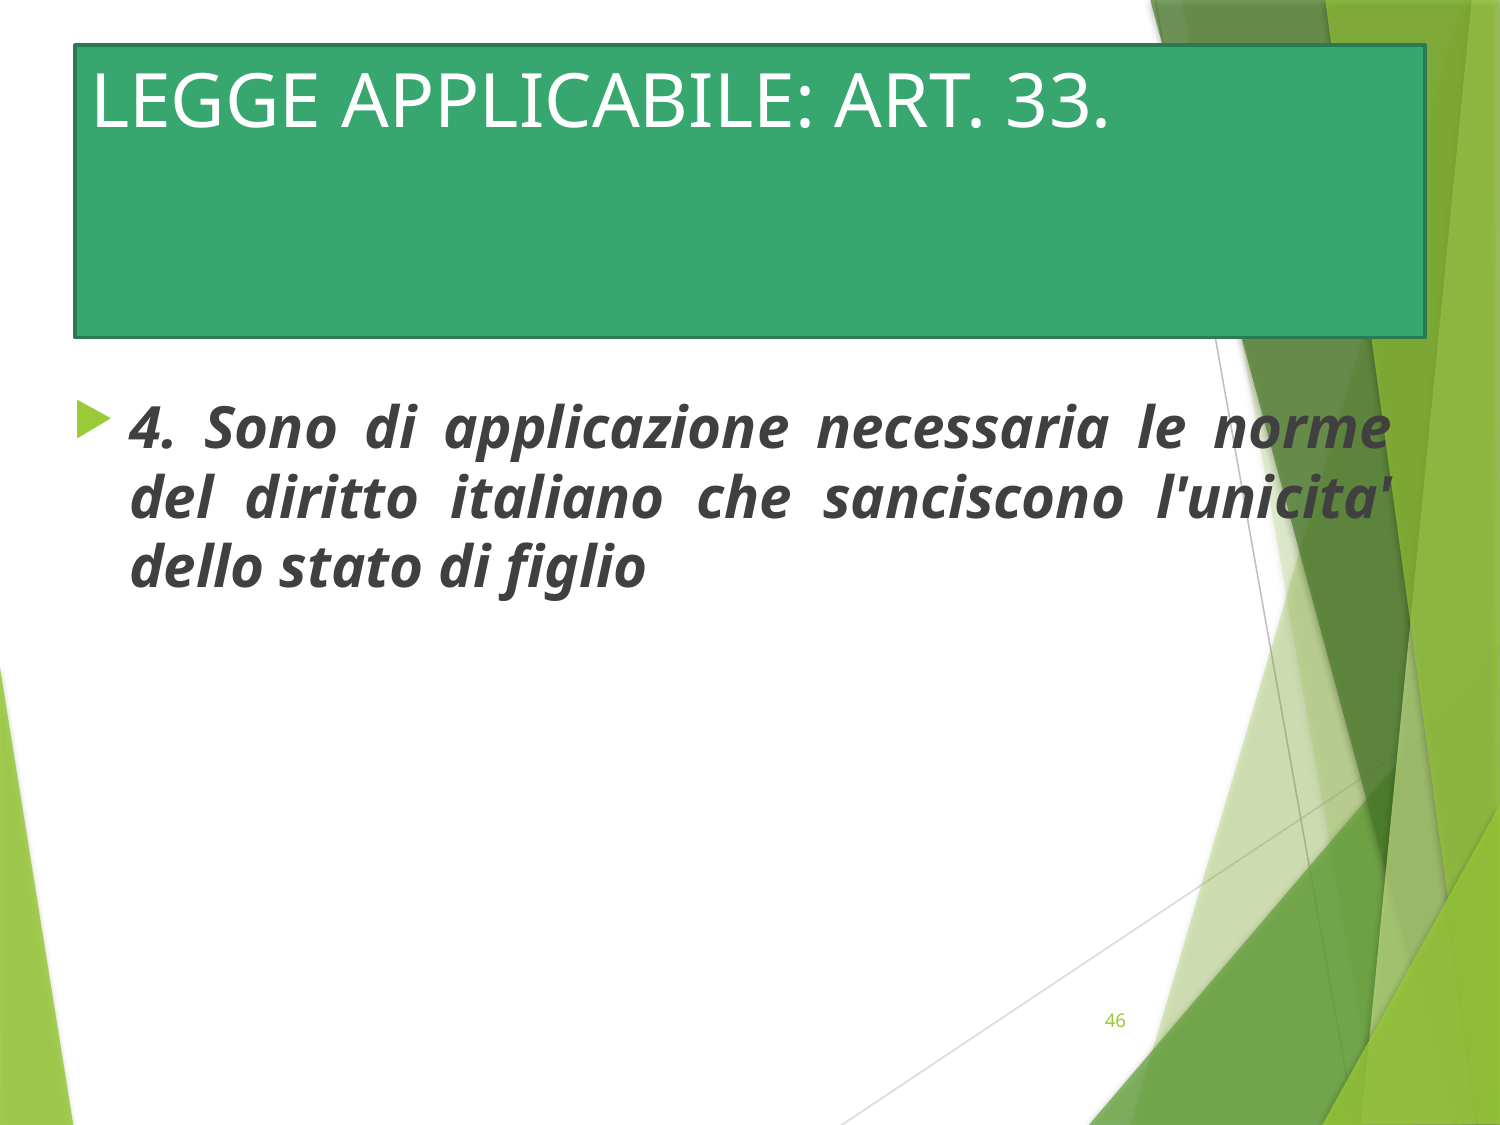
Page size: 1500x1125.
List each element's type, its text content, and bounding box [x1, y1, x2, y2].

slide_number 46 [1057, 991, 1142, 1051]
title LEGGE APPLICABILE: ART. 33. [73, 43, 1427, 339]
list 4. Sono di applicazione necessaria le norme del diritto italiano che sanciscono l'unicita' dello stato di figlio [57, 382, 1408, 1125]
